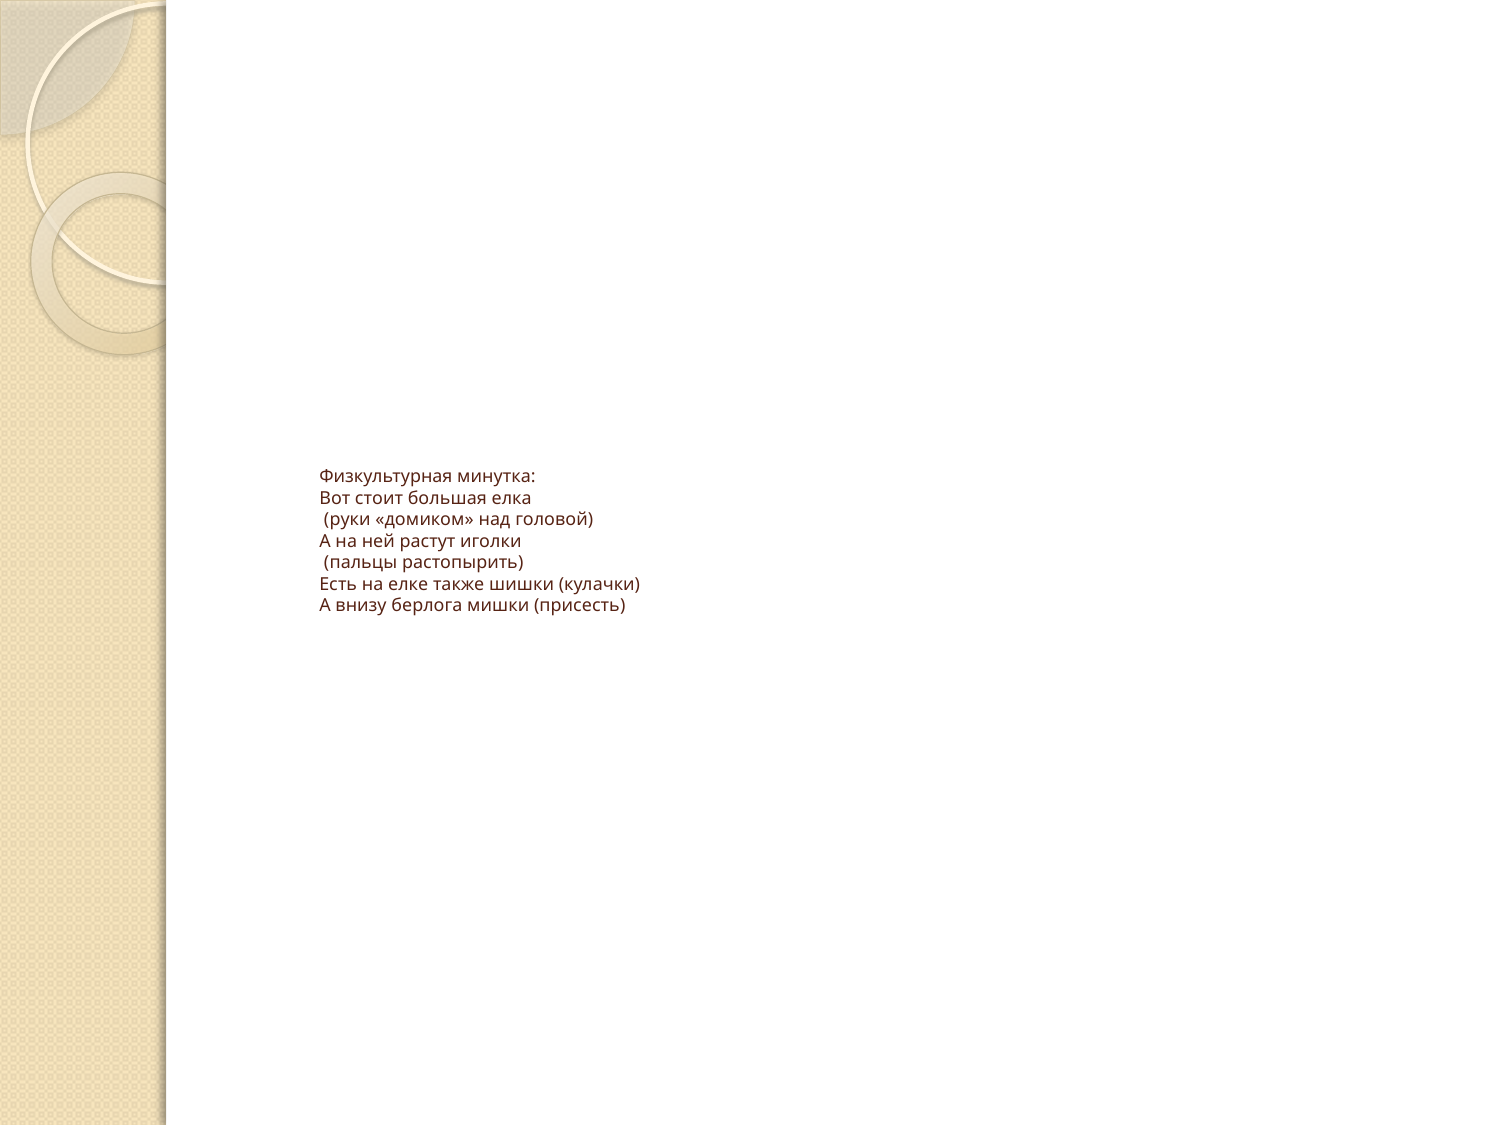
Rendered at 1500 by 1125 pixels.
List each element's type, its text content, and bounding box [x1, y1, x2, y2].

title Физкультурная минутка: Вот стоит большая елка (руки «домиком» над головой) А на ней растут иголки (пальцы растопырить) Есть на елке также шишки (кулачки) А внизу берлога мишки (присесть) [304, 457, 1500, 645]
